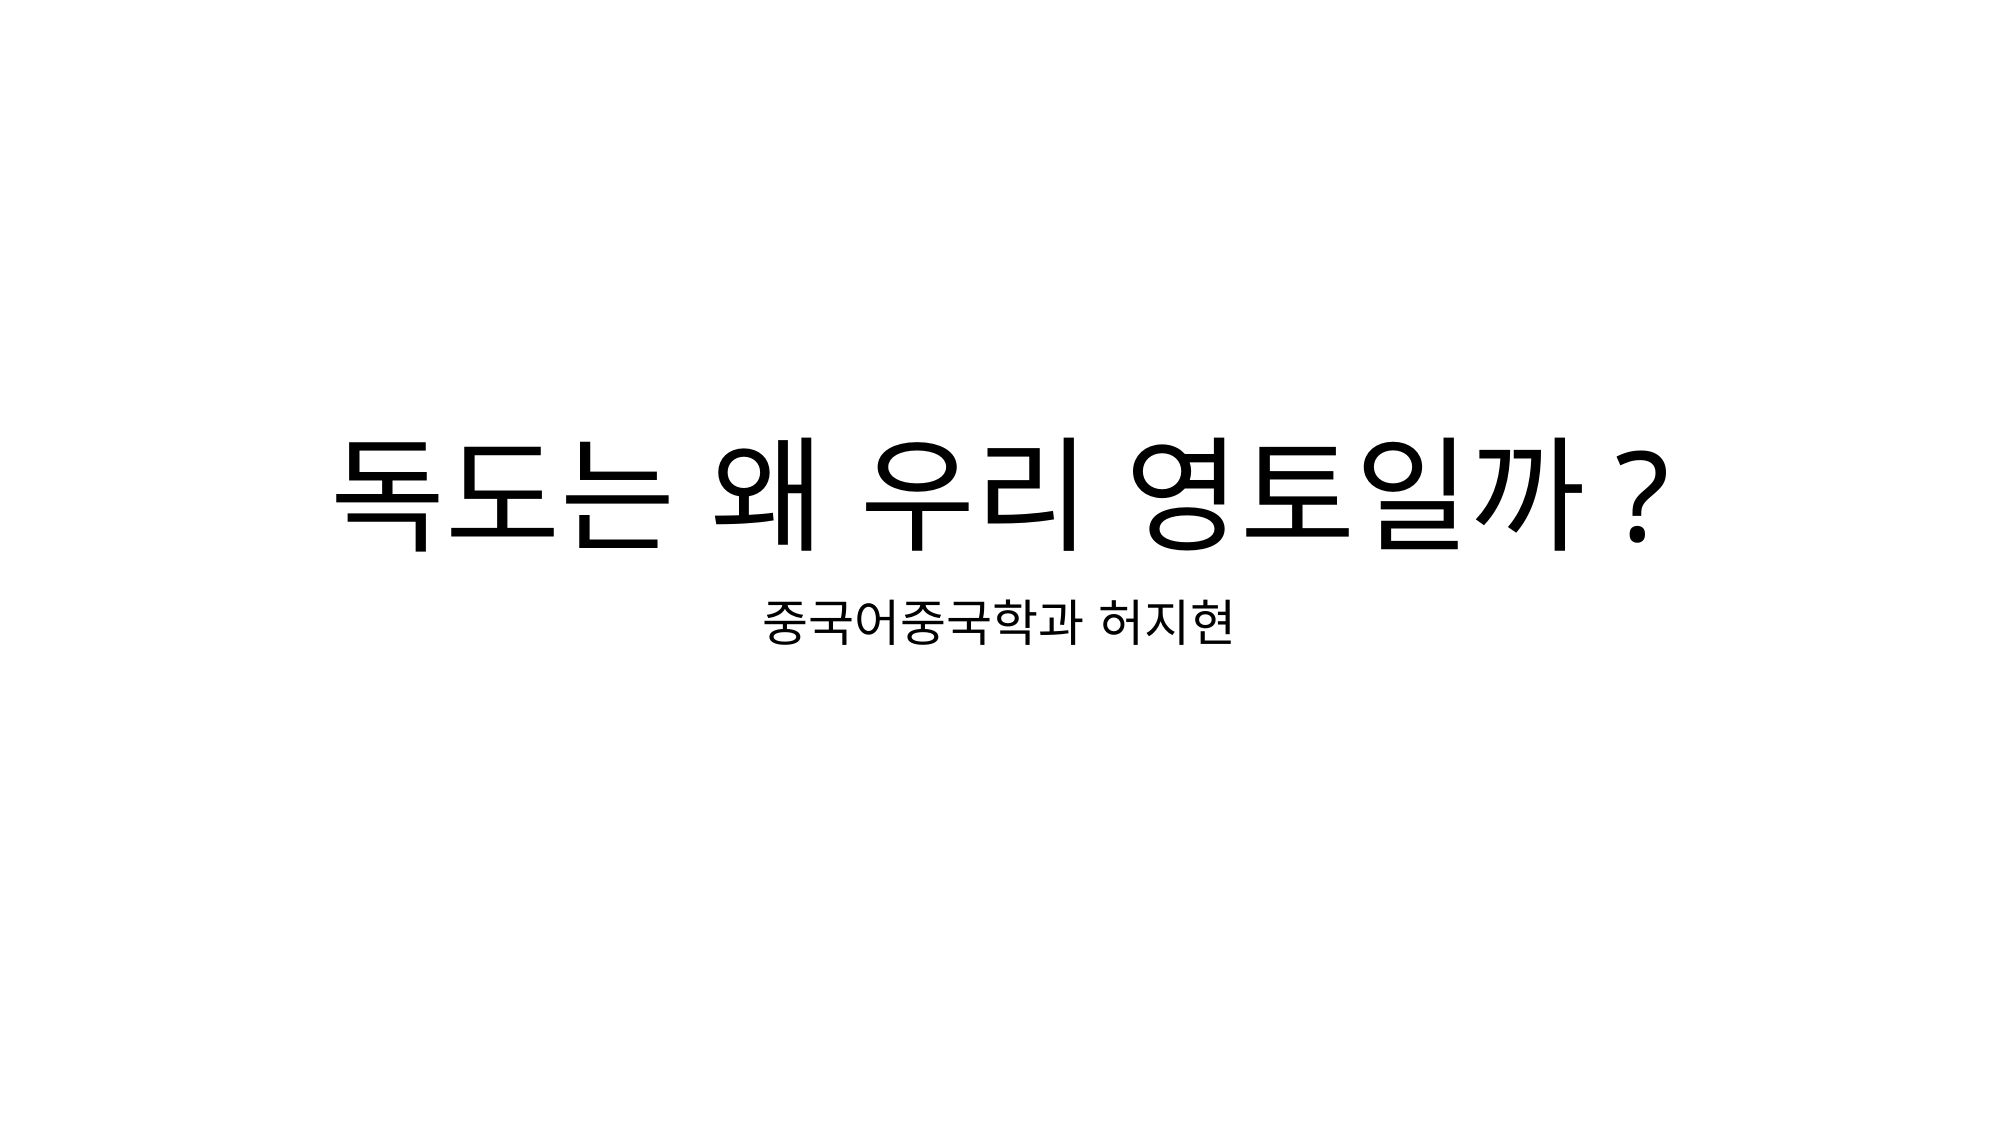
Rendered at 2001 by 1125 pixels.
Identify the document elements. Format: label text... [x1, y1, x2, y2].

subtitle 중국어중국학과 허지현 [249, 590, 1750, 863]
title 독도는 왜 우리 영토일까? [249, 184, 1750, 576]
